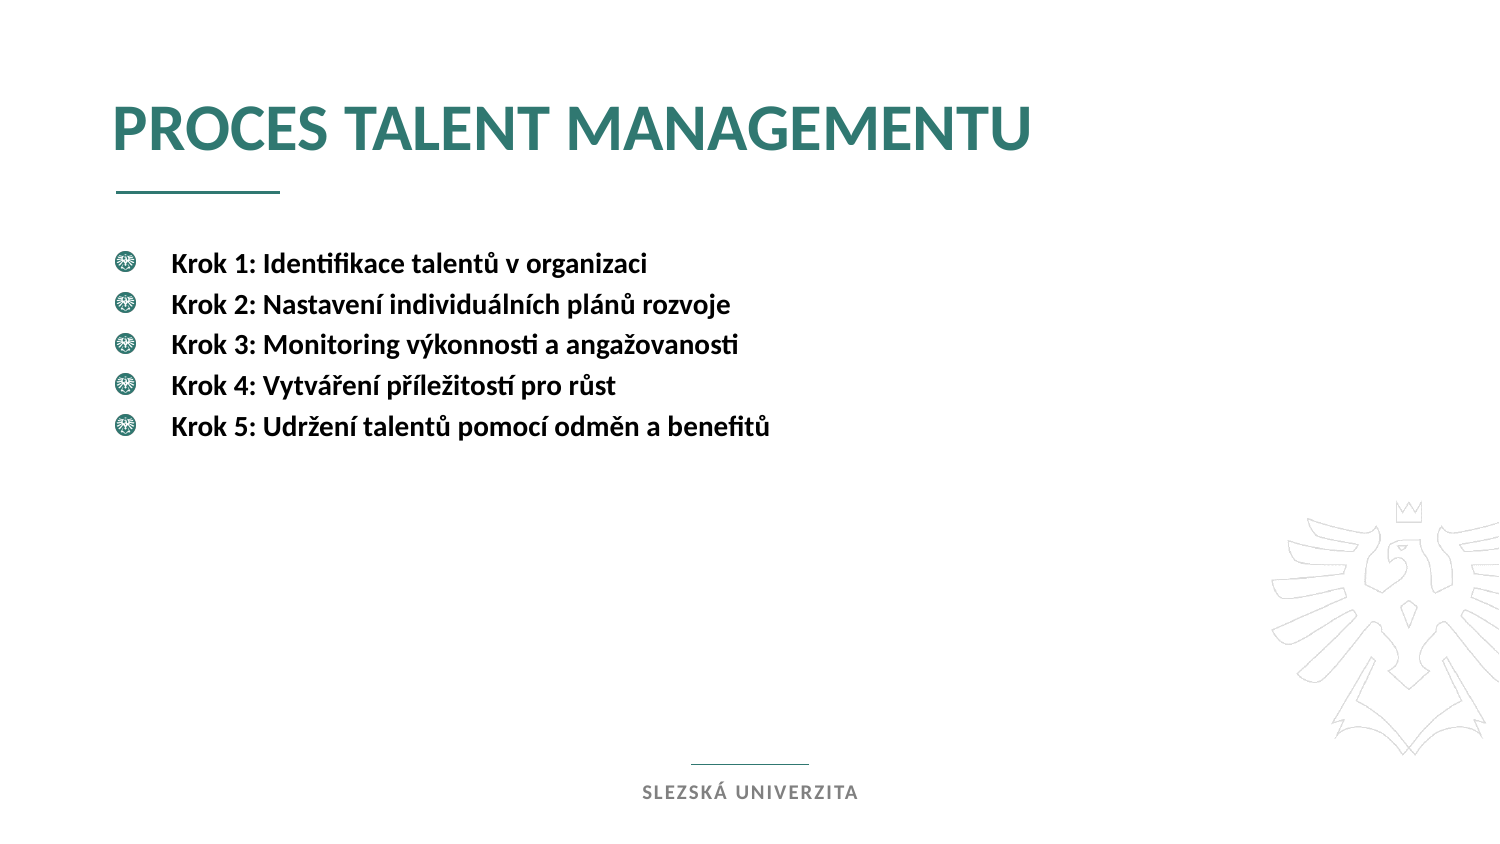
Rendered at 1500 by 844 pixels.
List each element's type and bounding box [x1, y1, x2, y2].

picture [0, 0, 1500, 792]
text_box [623, 764, 877, 812]
